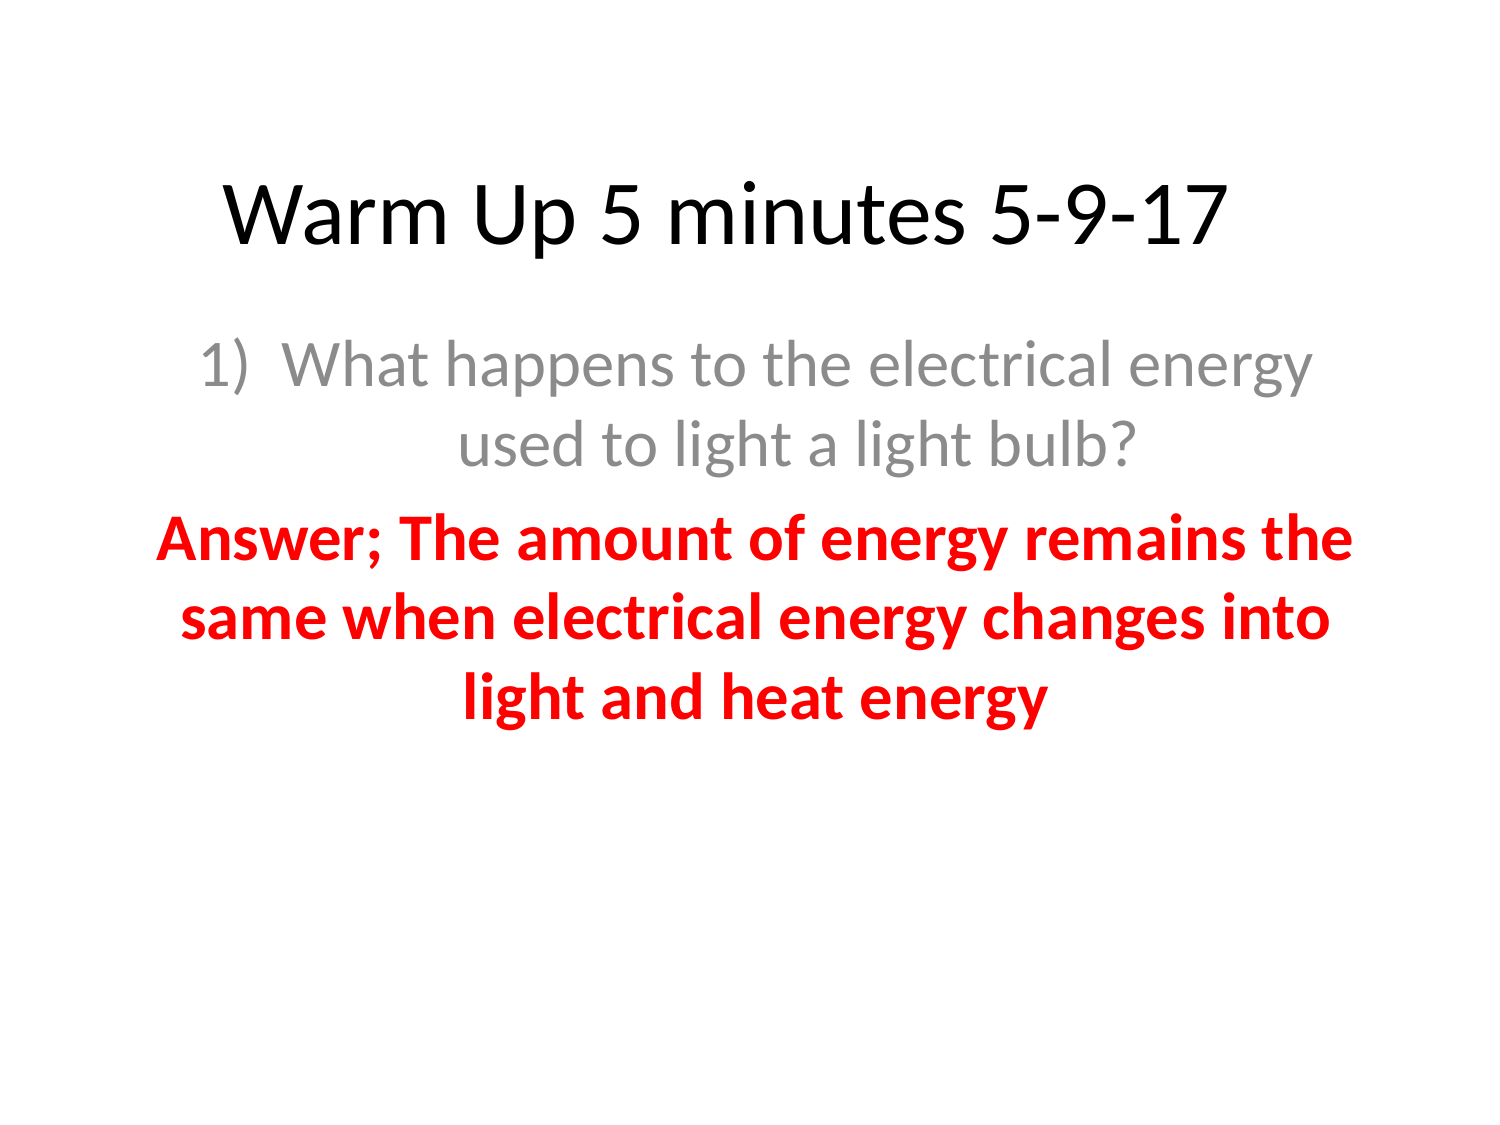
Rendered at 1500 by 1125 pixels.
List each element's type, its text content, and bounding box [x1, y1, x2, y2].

title Warm Up 5 minutes 5-9-17 [99, 87, 1375, 329]
subtitle What happens to the electrical energy used to light a light bulb? Answer; The amount of energy remains the same when electrical energy changes into light and heat energy [112, 312, 1400, 1038]
